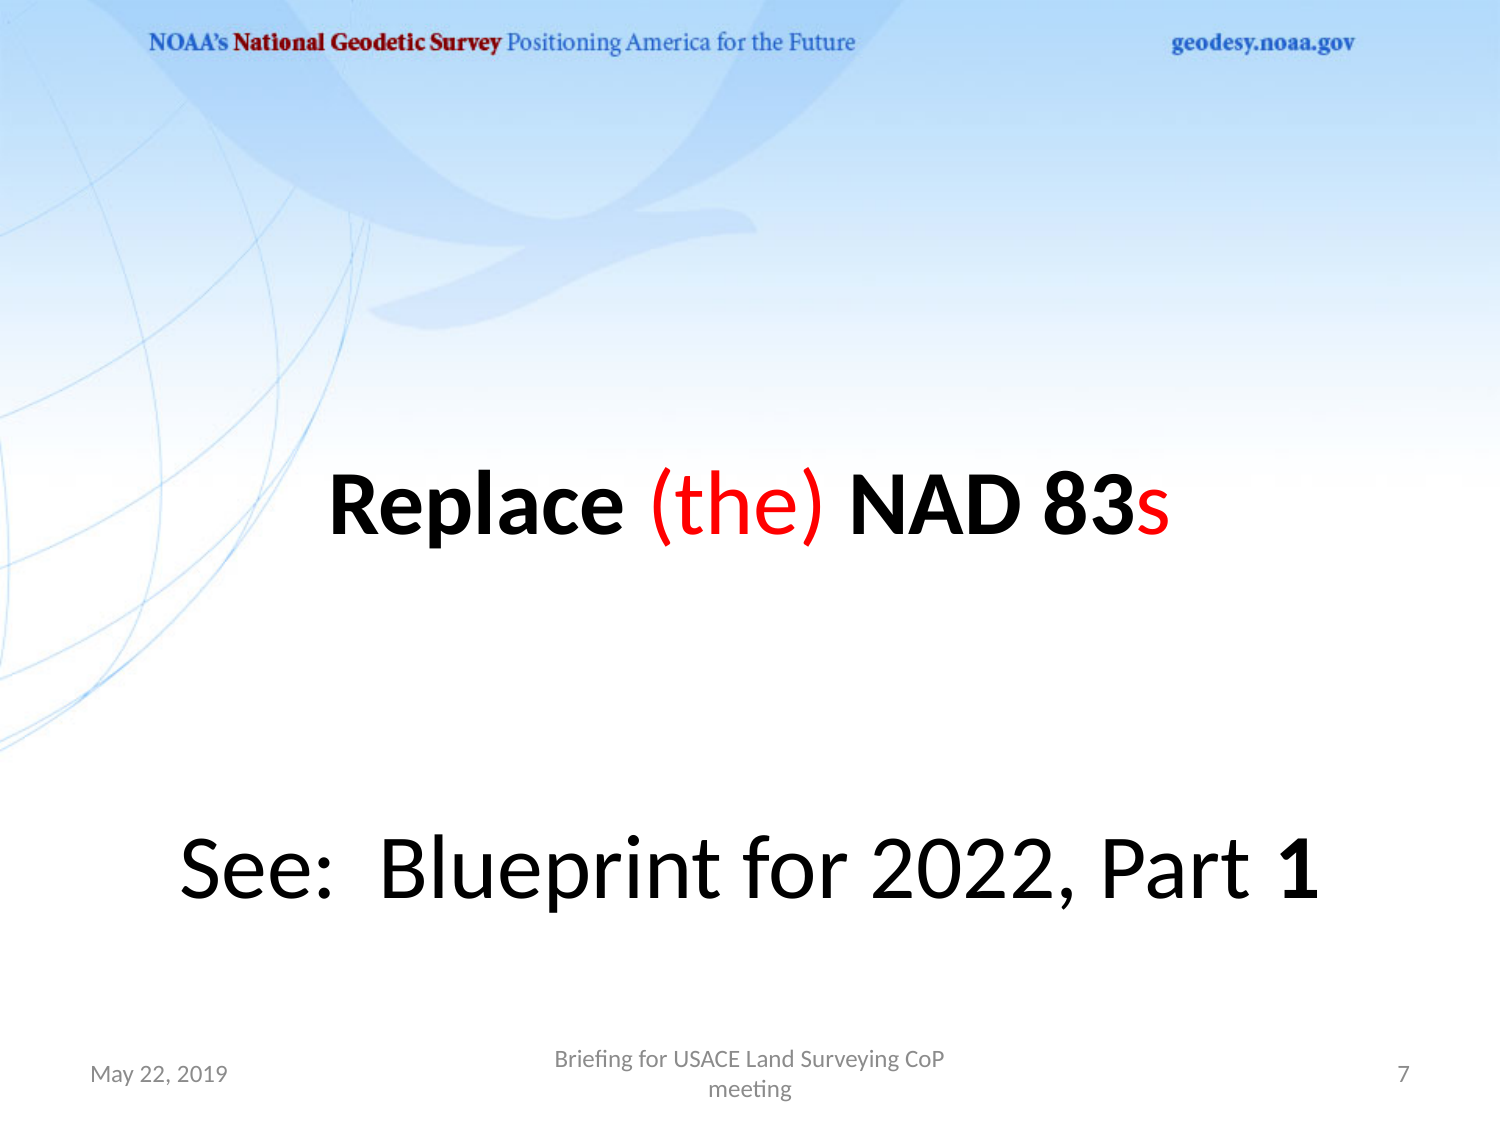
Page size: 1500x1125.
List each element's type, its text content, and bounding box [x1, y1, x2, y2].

footer Briefing for USACE Land Surveying CoP meeting [512, 1042, 988, 1103]
text_box See: Blueprint for 2022, Part 1 [74, 767, 1425, 956]
title Replace (the) NAD 83s [75, 404, 1425, 592]
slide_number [75, 1042, 425, 1103]
slide_number 7 [1074, 1042, 1425, 1103]
picture [0, 0, 1500, 1125]
